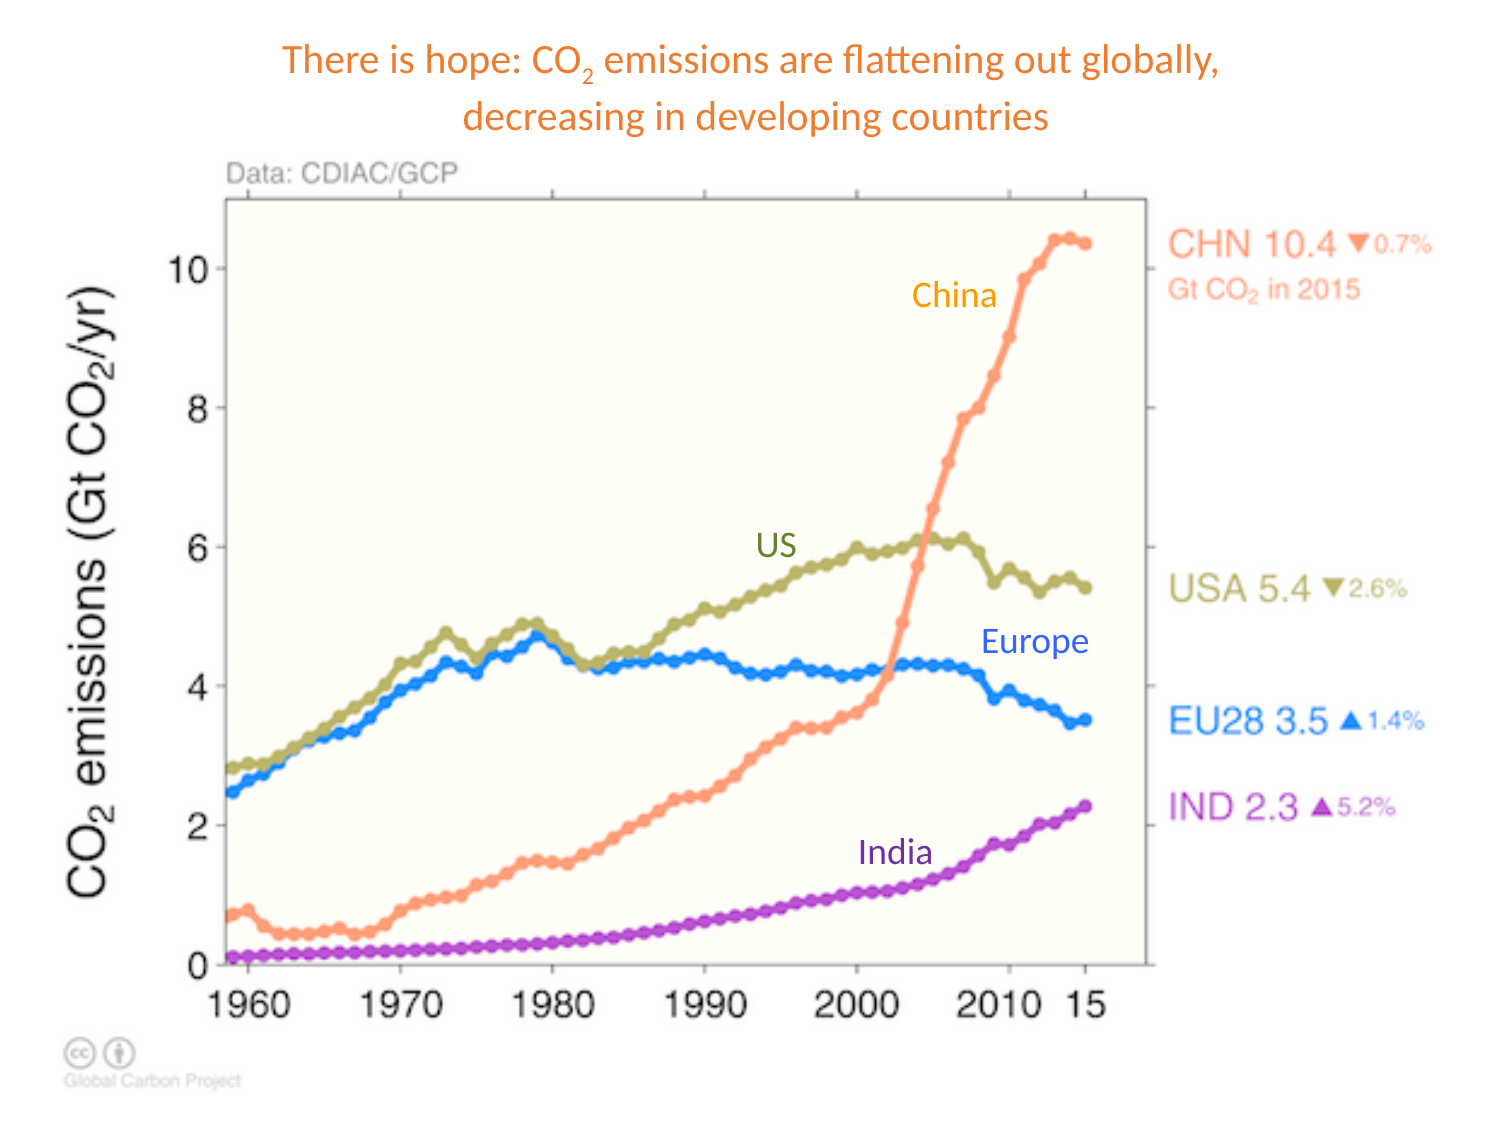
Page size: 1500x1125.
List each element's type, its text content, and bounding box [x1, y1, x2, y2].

picture [52, 124, 1500, 1093]
text_box There is hope: CO2 emissions are flattening out globally, decreasing in developing countries [267, 24, 1245, 124]
